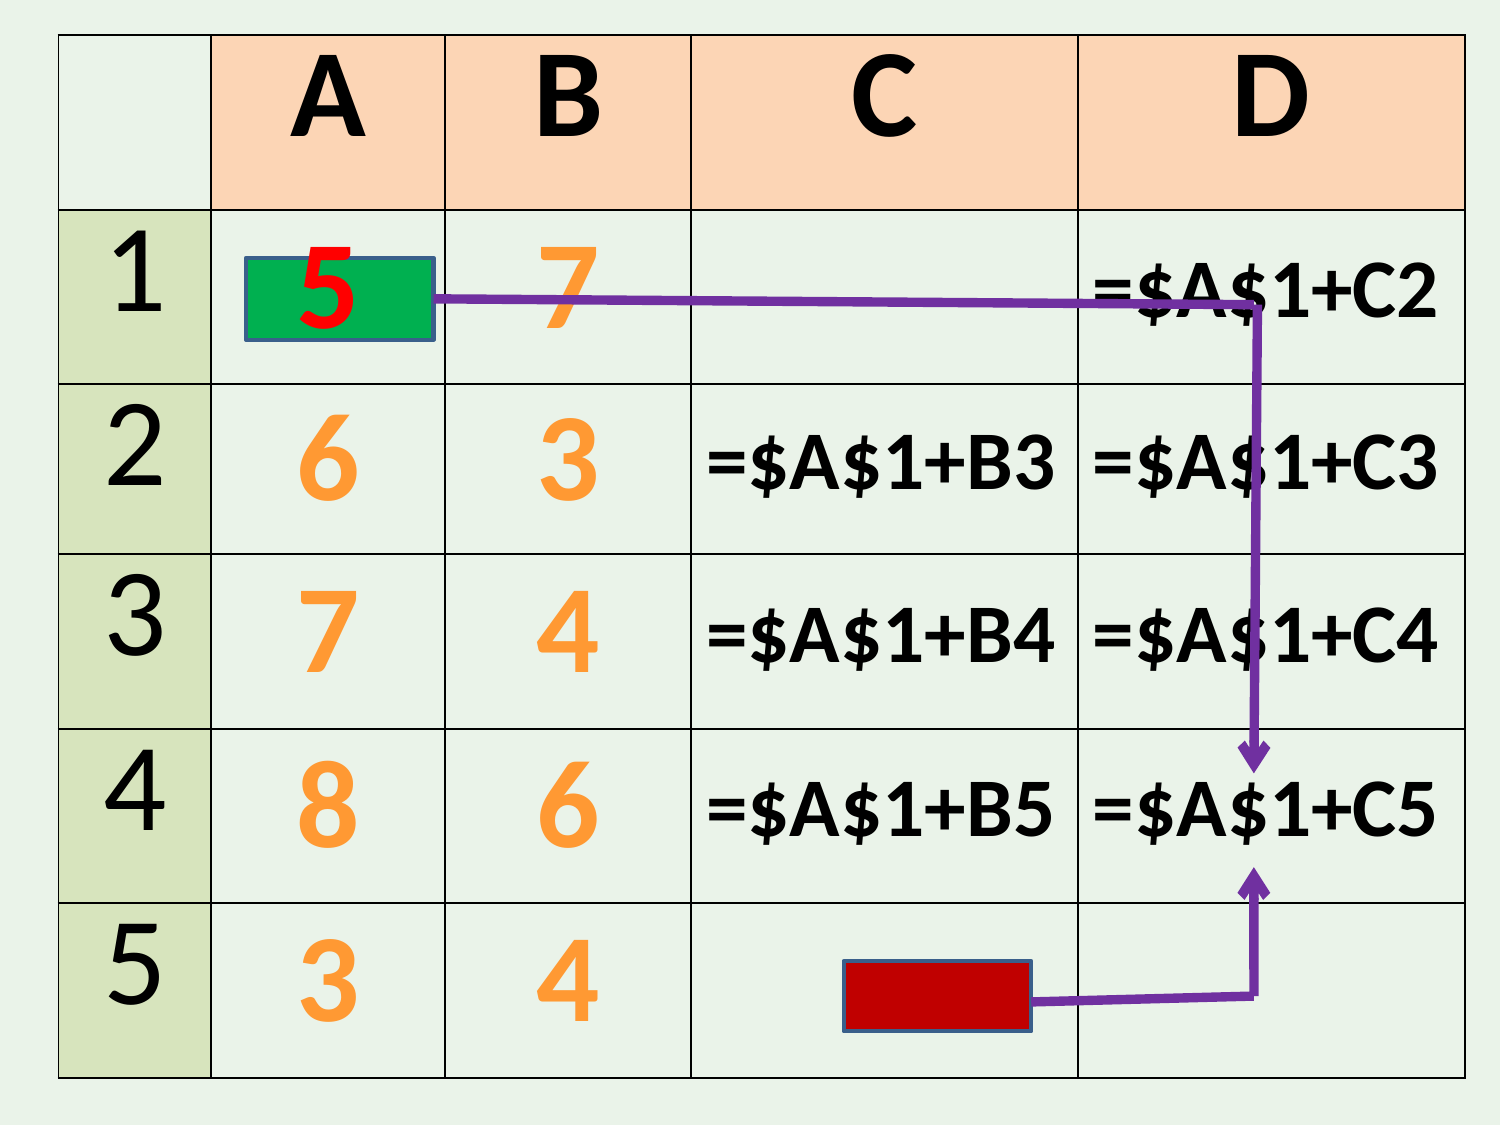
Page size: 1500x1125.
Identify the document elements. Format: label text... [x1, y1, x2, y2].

table_cell 7 [446, 211, 690, 295]
table_cell 4 [446, 904, 690, 1077]
table_cell [692, 313, 1077, 383]
table_cell 8 [212, 730, 444, 902]
table_cell 4 [446, 555, 690, 728]
table_cell [692, 904, 1077, 1077]
table_cell =$A$1+C2 [1079, 211, 1464, 383]
table_cell =$A$1+C4 [1079, 555, 1250, 728]
table_cell [1079, 904, 1464, 1077]
table_cell 3 [59, 555, 210, 728]
table_header [59, 36, 210, 209]
table_cell 2 [59, 385, 210, 553]
table_cell 4 [59, 730, 210, 902]
table_cell 1 [59, 211, 210, 383]
table_cell =$A$1+B5 [692, 730, 1077, 902]
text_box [433, 298, 1255, 305]
table_header C [692, 36, 1077, 209]
table_cell =$A$1+C5 [1079, 730, 1464, 902]
table_cell 3 [212, 904, 444, 1077]
table_cell =$A$1+B3 [692, 385, 1077, 553]
table_cell =$A$1+C4 [1259, 555, 1464, 728]
table_header A [212, 36, 444, 209]
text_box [843, 866, 1255, 1032]
table_header D [1079, 36, 1464, 209]
table_cell 7 [446, 313, 690, 383]
table_cell 5 [59, 904, 210, 1077]
table_cell 6 [446, 730, 690, 902]
table_cell [692, 211, 1077, 297]
table_cell 3 [446, 385, 690, 553]
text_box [1020, 536, 1491, 541]
table_header B [446, 36, 690, 209]
table_cell =$A$1+B4 [692, 555, 1077, 728]
table_cell 7 [212, 555, 444, 728]
table_cell =$A$1+C3 [1261, 385, 1464, 535]
table_cell 5 [212, 211, 444, 383]
table_cell 6 [212, 385, 444, 553]
table_cell =$A$1+C3 [1079, 385, 1252, 535]
